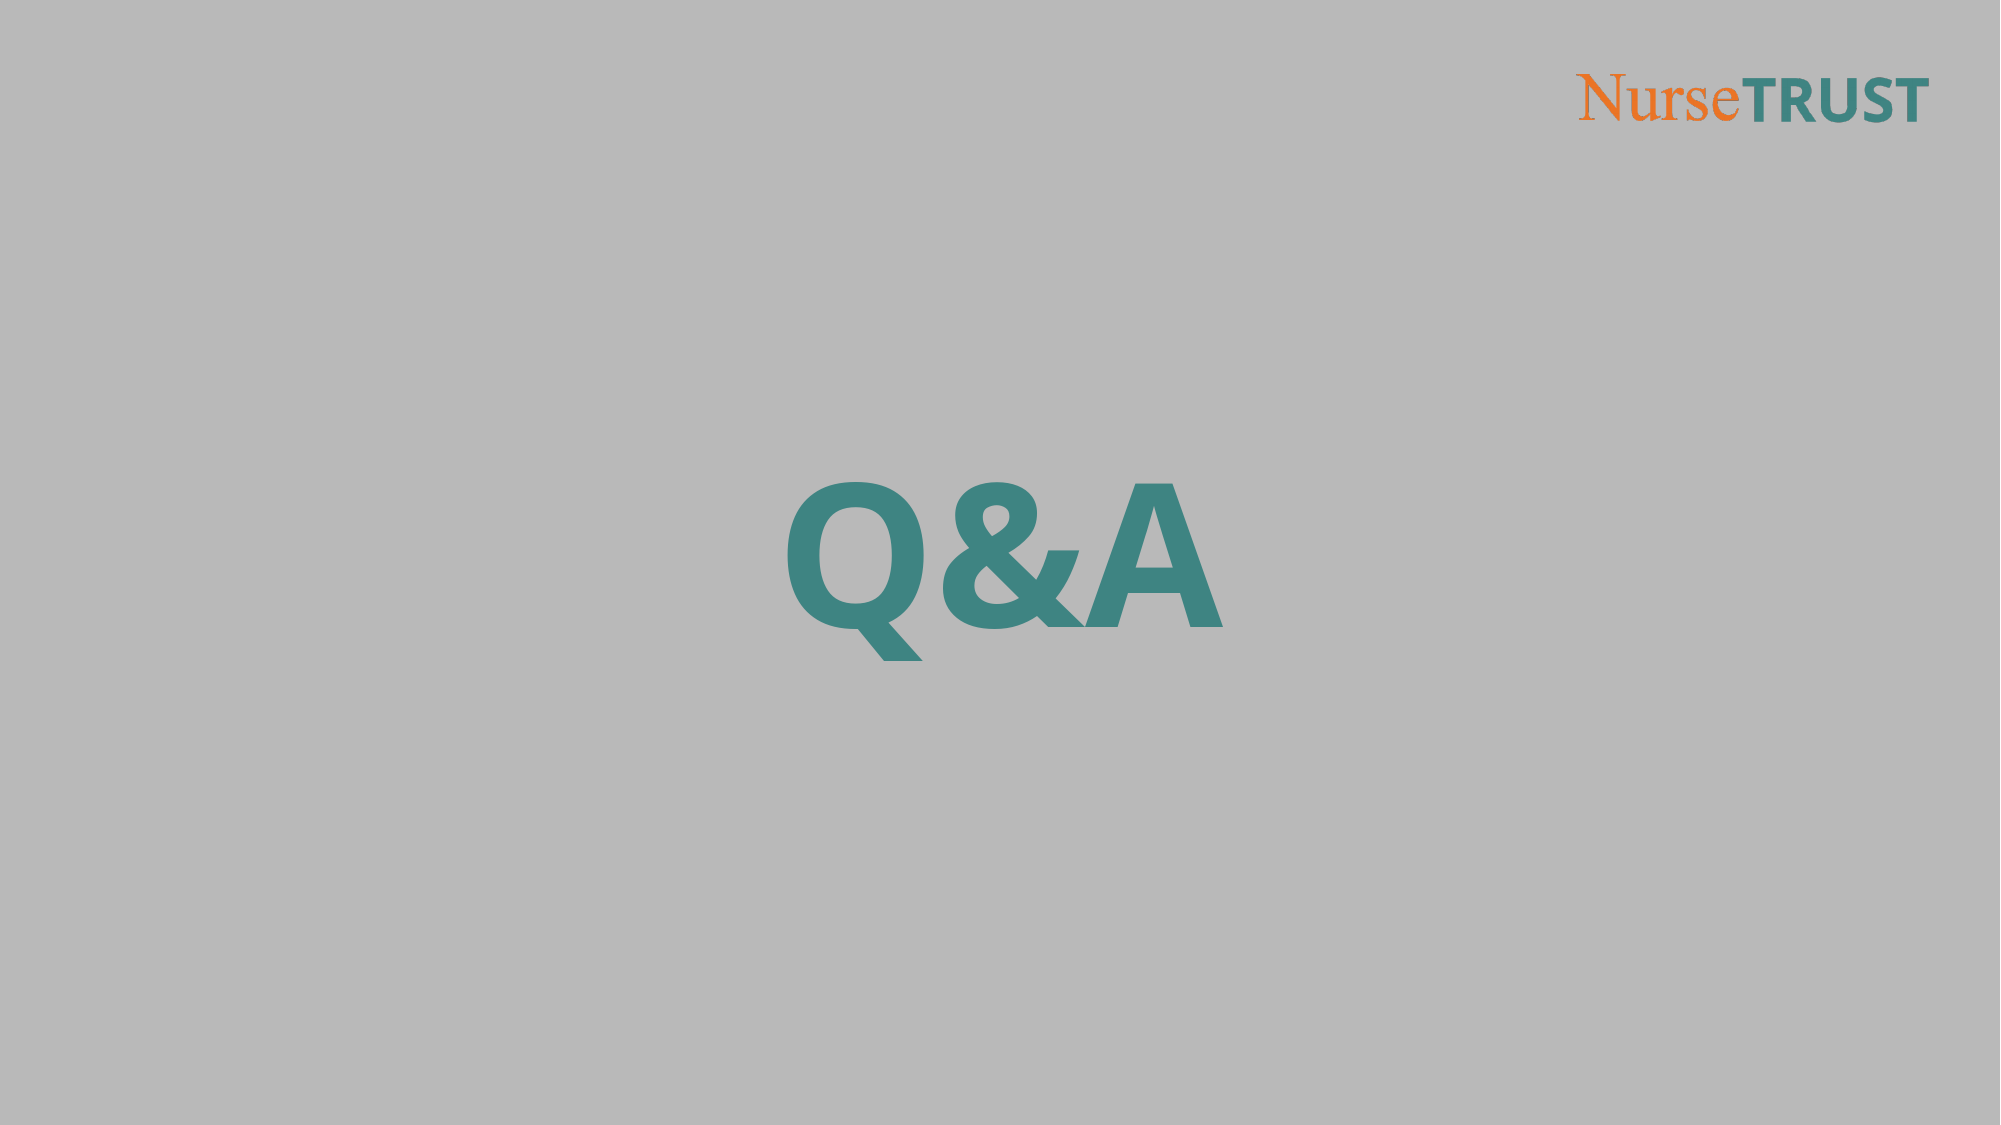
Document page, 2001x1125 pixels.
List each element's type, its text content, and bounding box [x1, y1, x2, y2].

picture [1569, 74, 1934, 128]
title Q&A [137, 193, 1863, 932]
